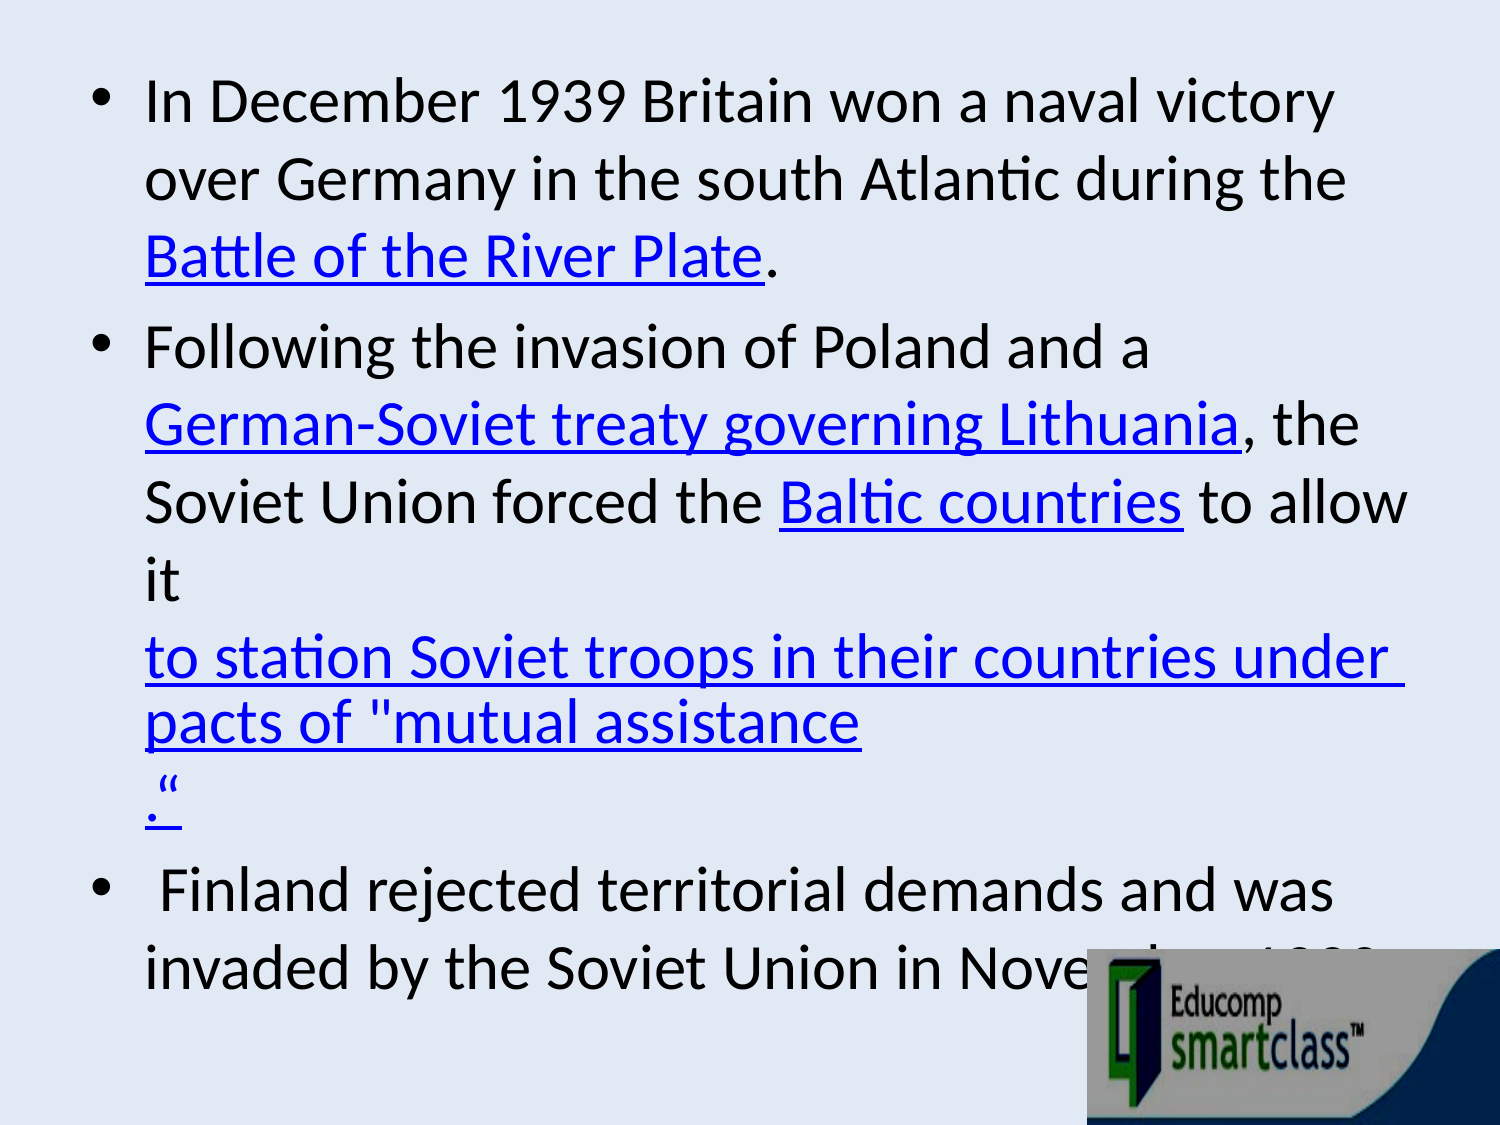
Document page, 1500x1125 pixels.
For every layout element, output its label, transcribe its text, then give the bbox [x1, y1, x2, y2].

picture [1087, 949, 1500, 1125]
list In December 1939 Britain won a naval victory over Germany in the south Atlantic during the Battle of the River Plate. Following the invasion of Poland and a German-Soviet treaty governing Lithuania, the Soviet Union forced the Baltic countries to allow it to station Soviet troops in their countries under pacts of "mutual assistance.“ Finland rejected territorial demands and was invaded by the Soviet Union in November 1939. [75, 50, 1425, 1005]
